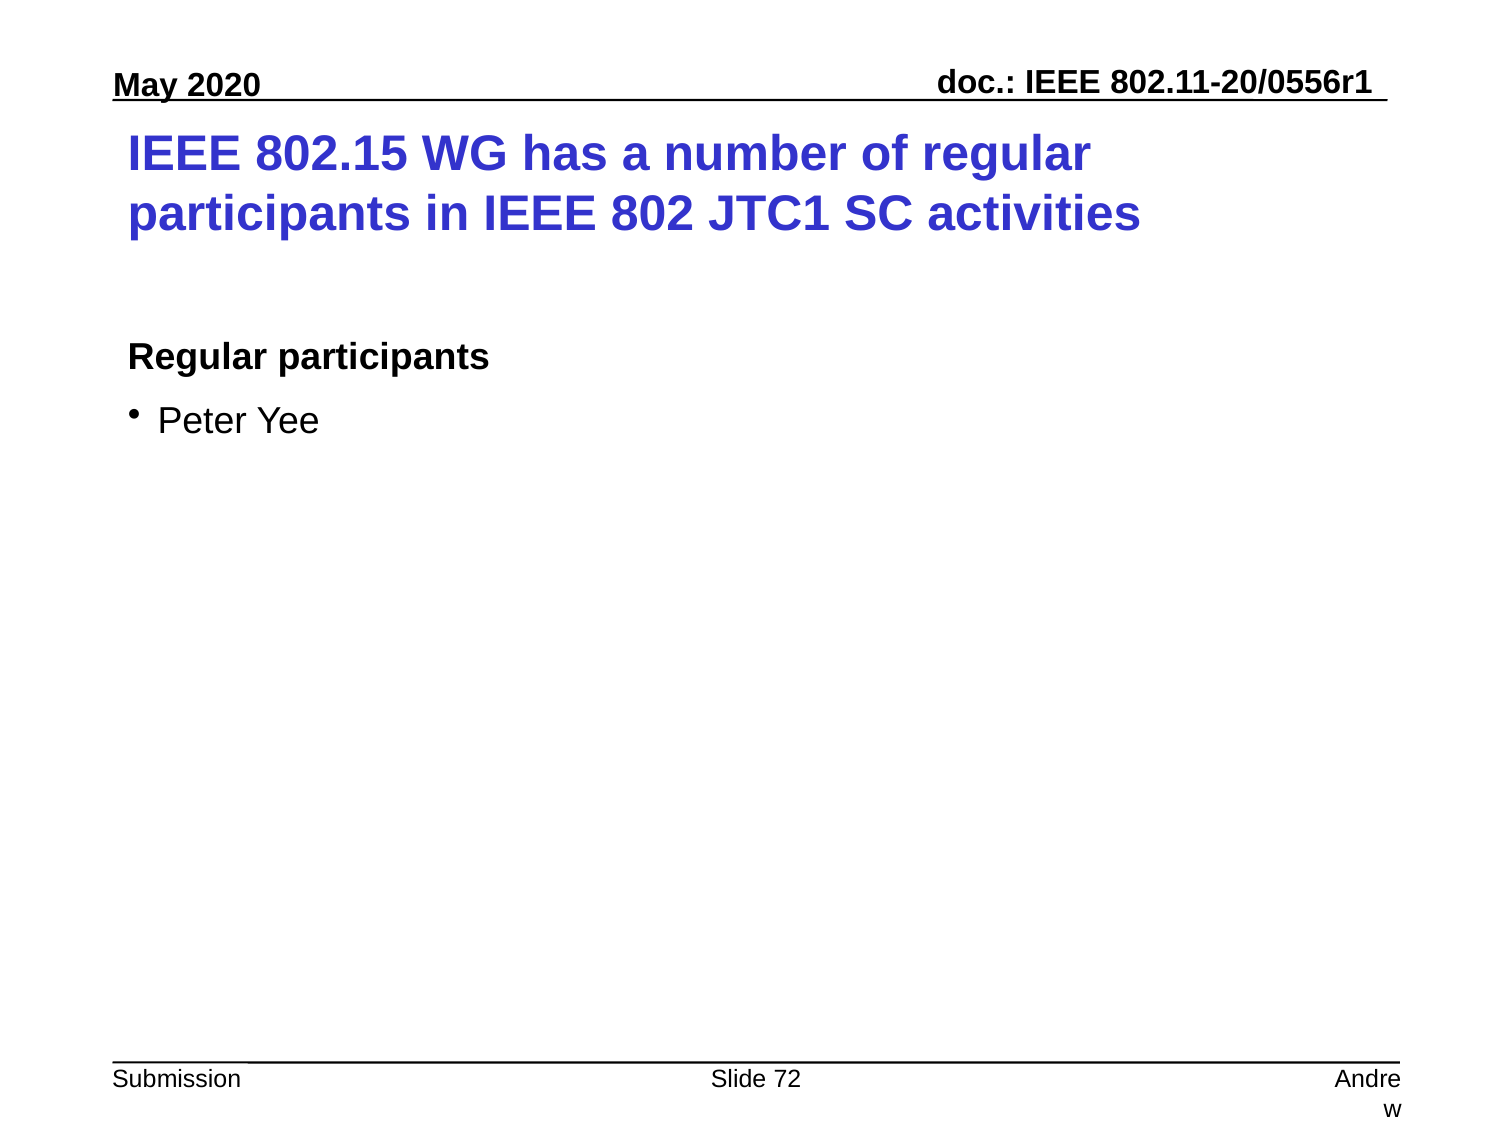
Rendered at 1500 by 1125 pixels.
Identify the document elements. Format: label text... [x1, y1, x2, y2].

title IEEE 802.15 WG has a number of regular participants in IEEE 802 JTC1 SC activities [112, 112, 1388, 288]
footer Andrew Myles, Cisco [1320, 1061, 1402, 1093]
list Regular participants Peter Yee [112, 324, 1388, 1000]
slide_number Slide 72 [709, 1061, 803, 1093]
